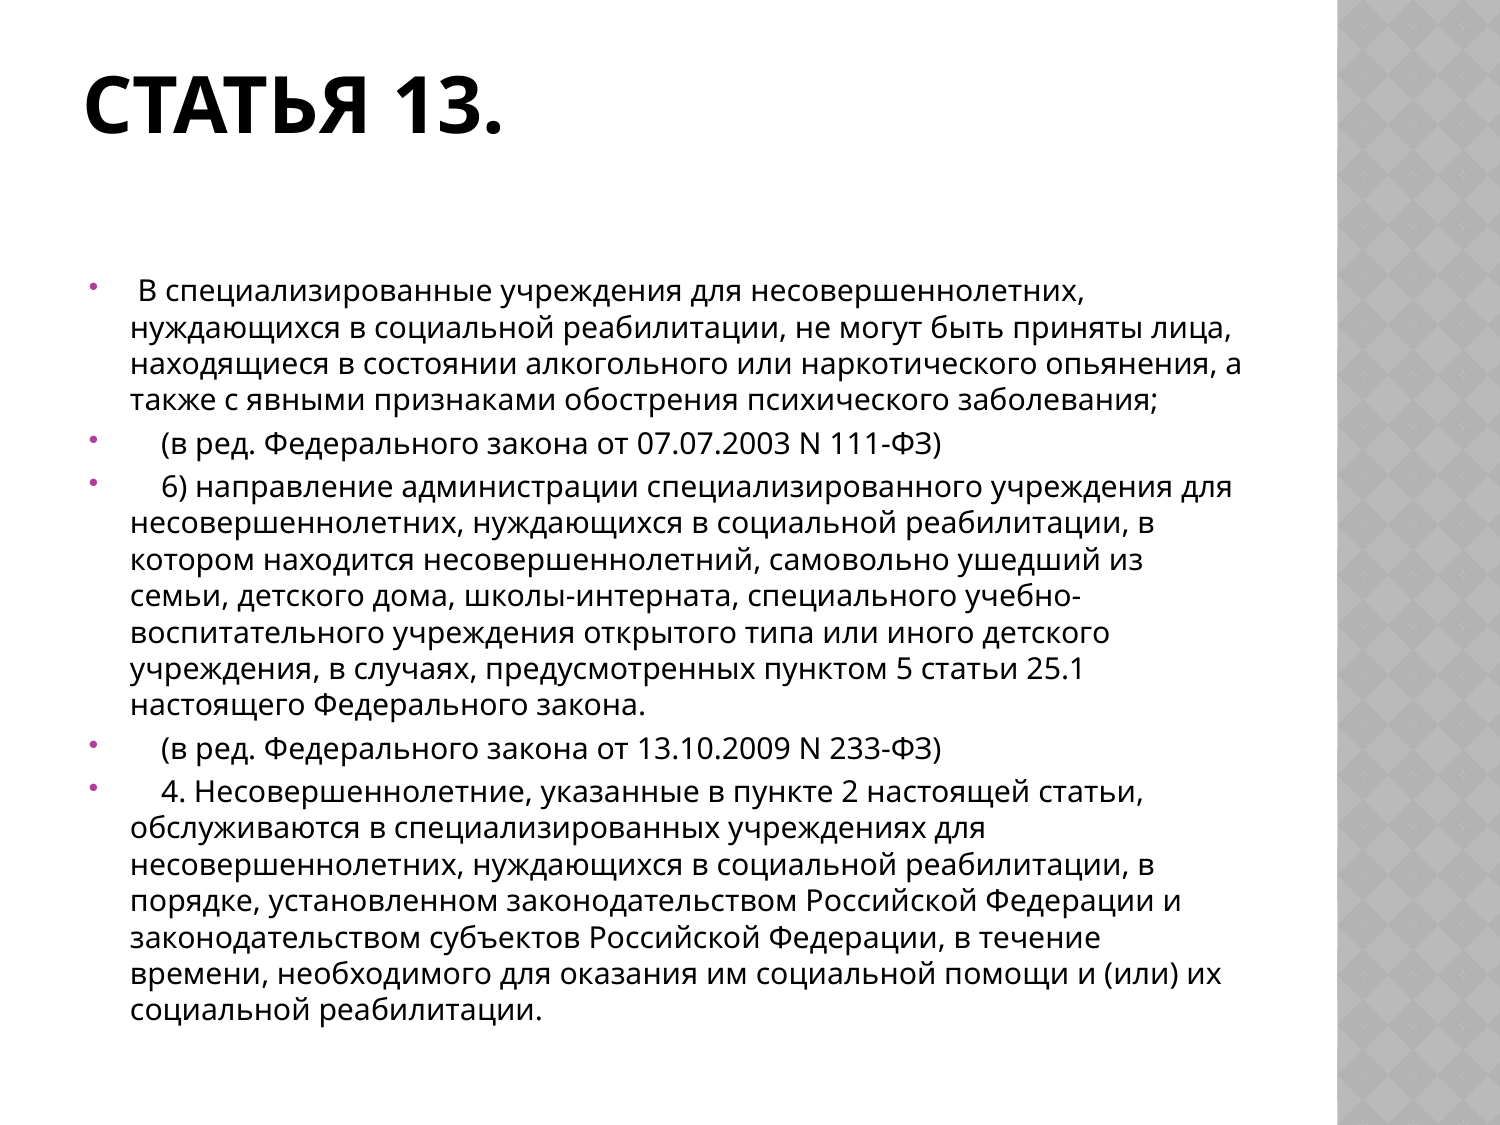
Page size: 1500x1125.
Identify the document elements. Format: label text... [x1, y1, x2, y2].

list В специализированные учреждения для несовершеннолетних, нуждающихся в социальной реабилитации, не могут быть приняты лица, находящиеся в состоянии алкогольного или наркотического опьянения, а также с явными признаками обострения психического заболевания; (в ред. Федерального закона от 07.07.2003 N 111-ФЗ) 6) направление администрации специализированного учреждения для несовершеннолетних, нуждающихся в социальной реабилитации, в котором находится несовершеннолетний, самовольно ушедший из семьи, детского дома, школы-интерната, специального учебно-воспитательного учреждения открытого типа или иного детского учреждения, в случаях, предусмотренных пунктом 5 статьи 25.1 настоящего Федерального закона. (в ред. Федерального закона от 13.10.2009 N 233-ФЗ) 4. Несовершеннолетние, указанные в пункте 2 настоящей статьи, обслуживаются в специализированных учреждениях для несовершеннолетних, нуждающихся в социальной реабилитации, в порядке, установленном законодательством Российской Федерации и законодательством субъектов Российской Федерации, в течение времени, необходимого для оказания им социальной помощи и (или) их социальной реабилитации. [75, 264, 1263, 1059]
title Статья 13. [75, 52, 1263, 149]
